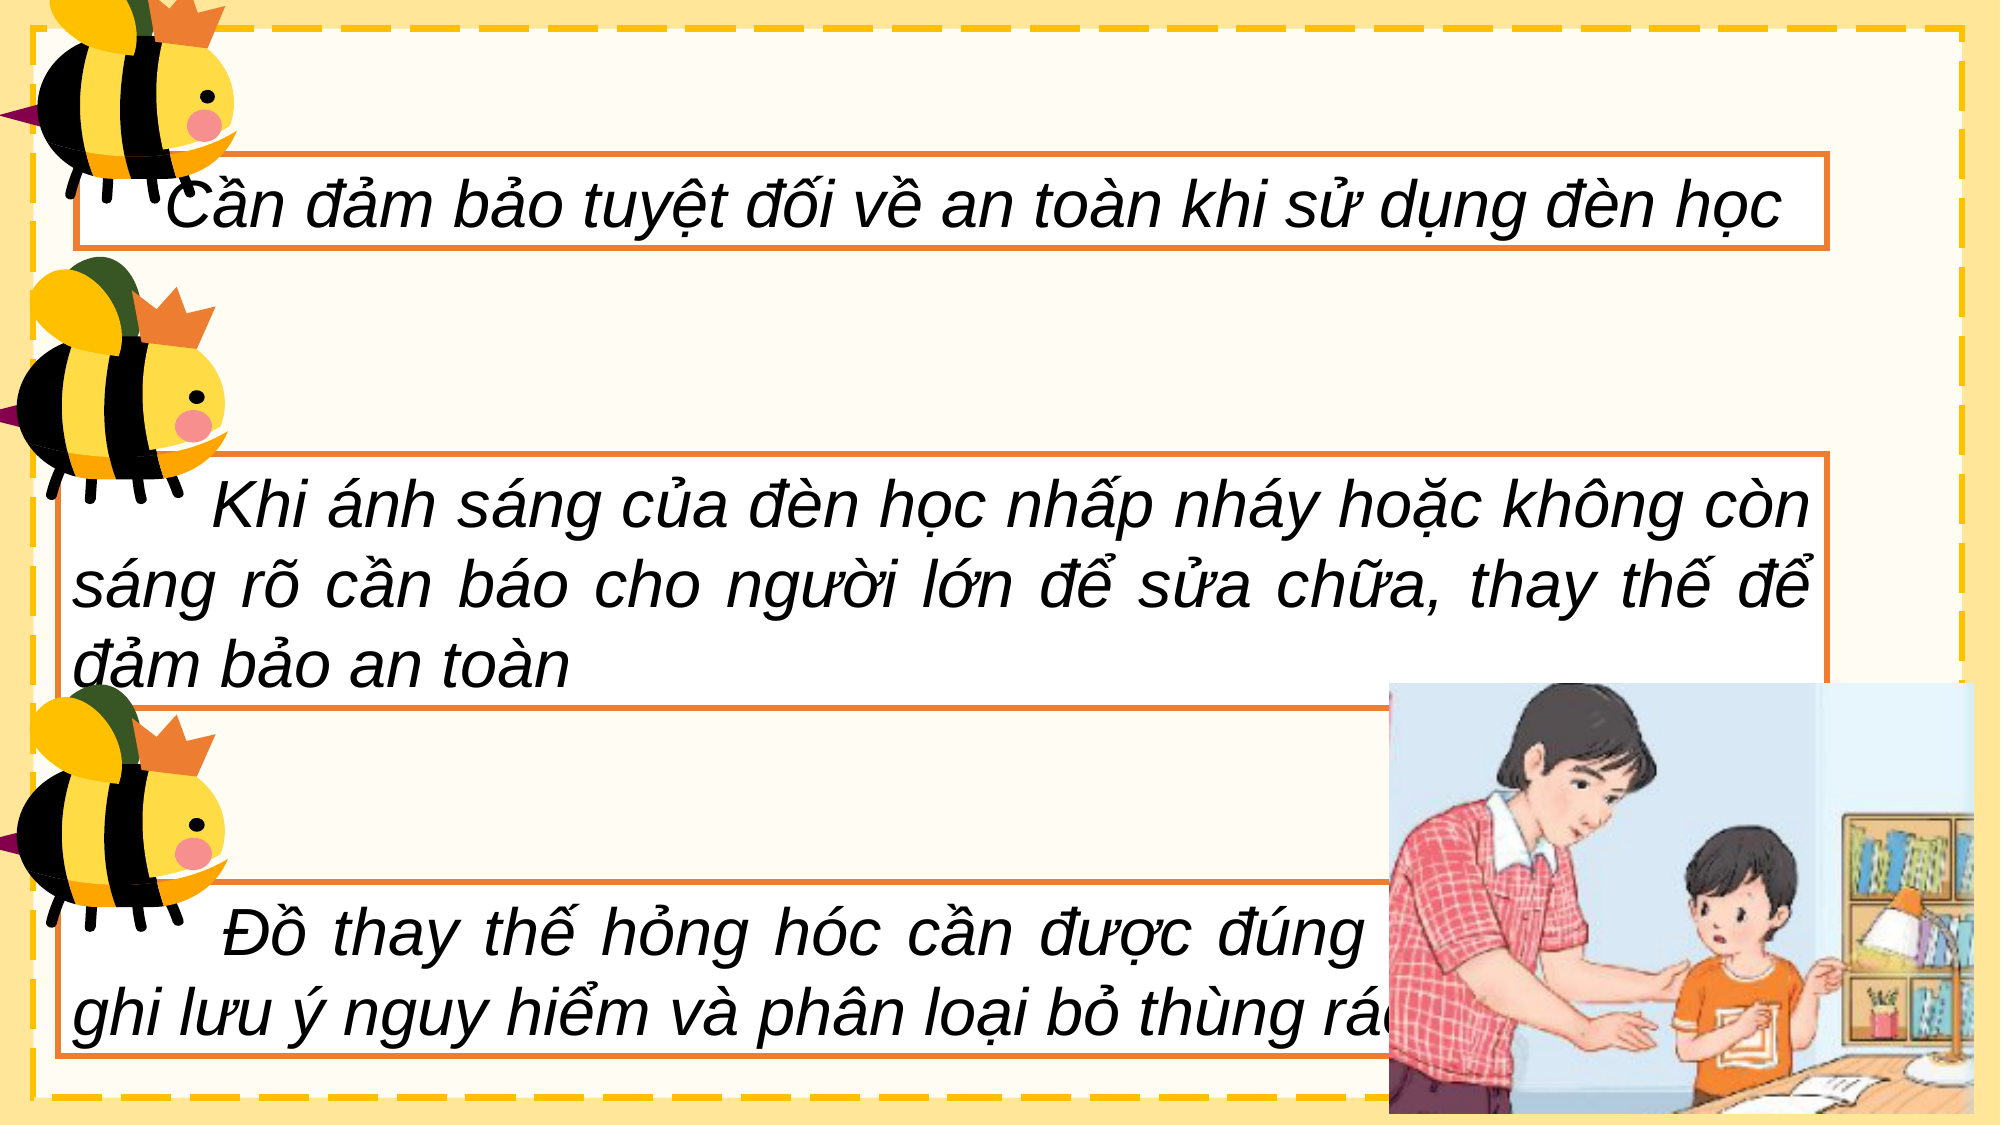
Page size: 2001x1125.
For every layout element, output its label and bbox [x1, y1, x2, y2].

text_box [0, 684, 1389, 1058]
text_box [32, 1058, 1389, 1099]
picture [1389, 683, 1974, 1114]
text_box [0, 256, 1827, 684]
text_box [32, 28, 1963, 683]
text_box [0, 0, 1827, 249]
